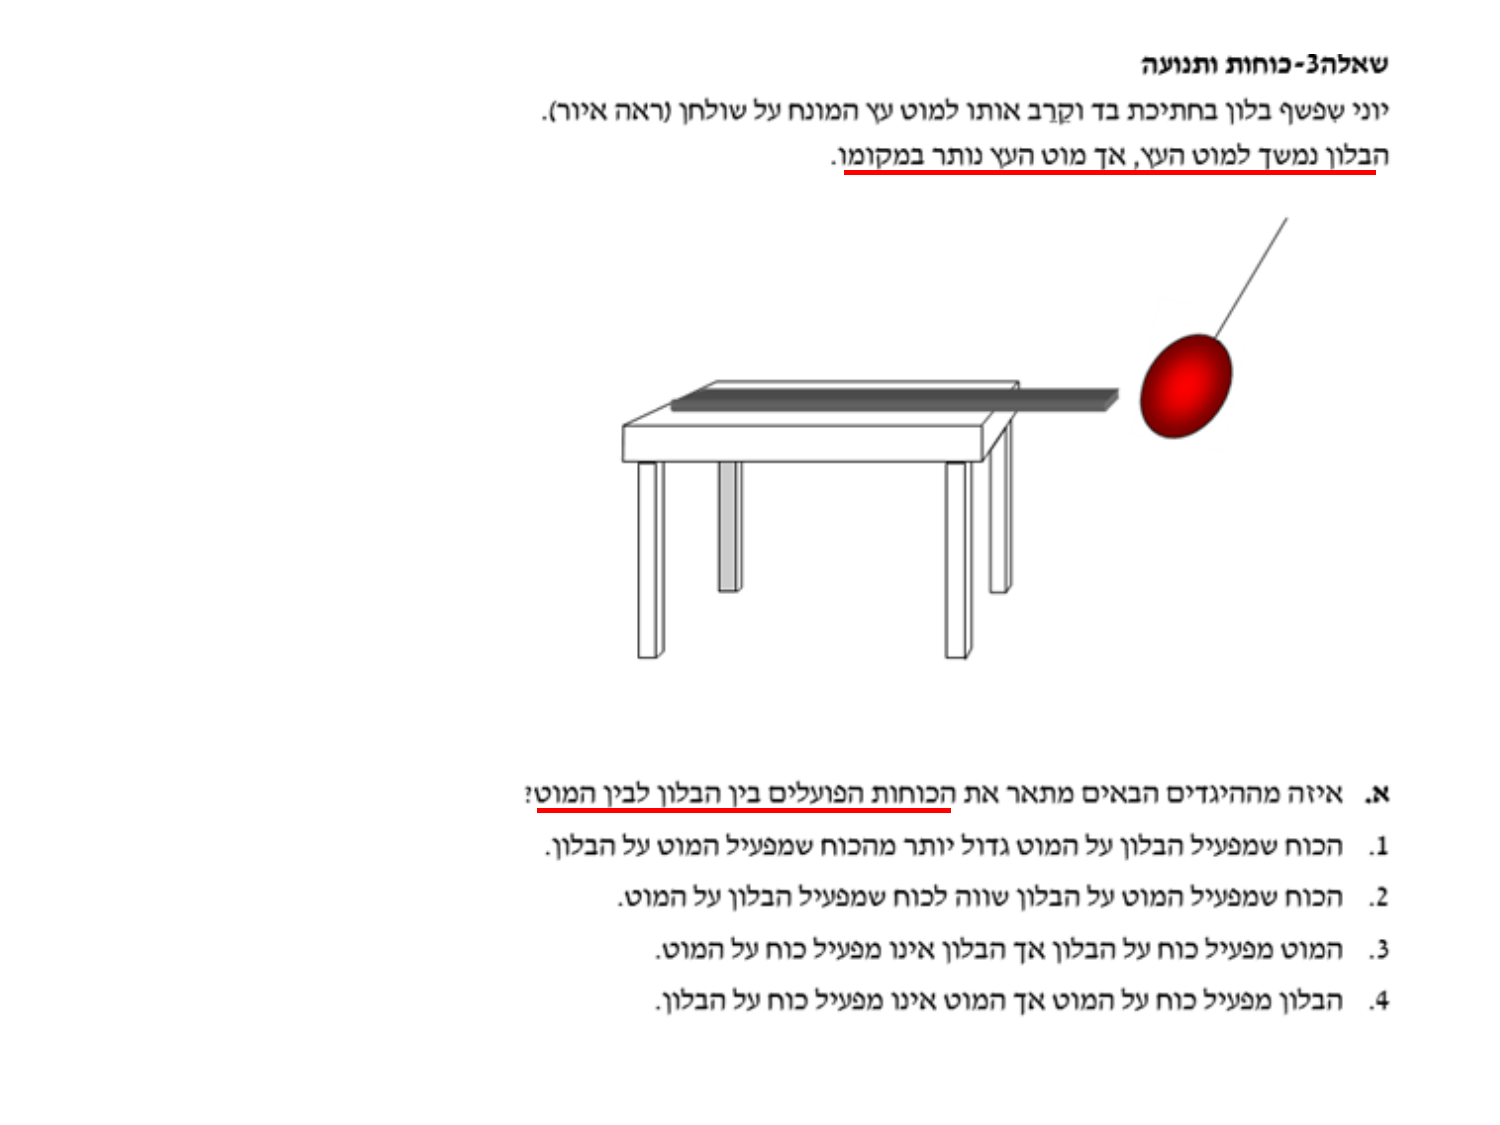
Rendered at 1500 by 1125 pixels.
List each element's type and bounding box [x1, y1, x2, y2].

picture [442, 54, 1424, 1036]
